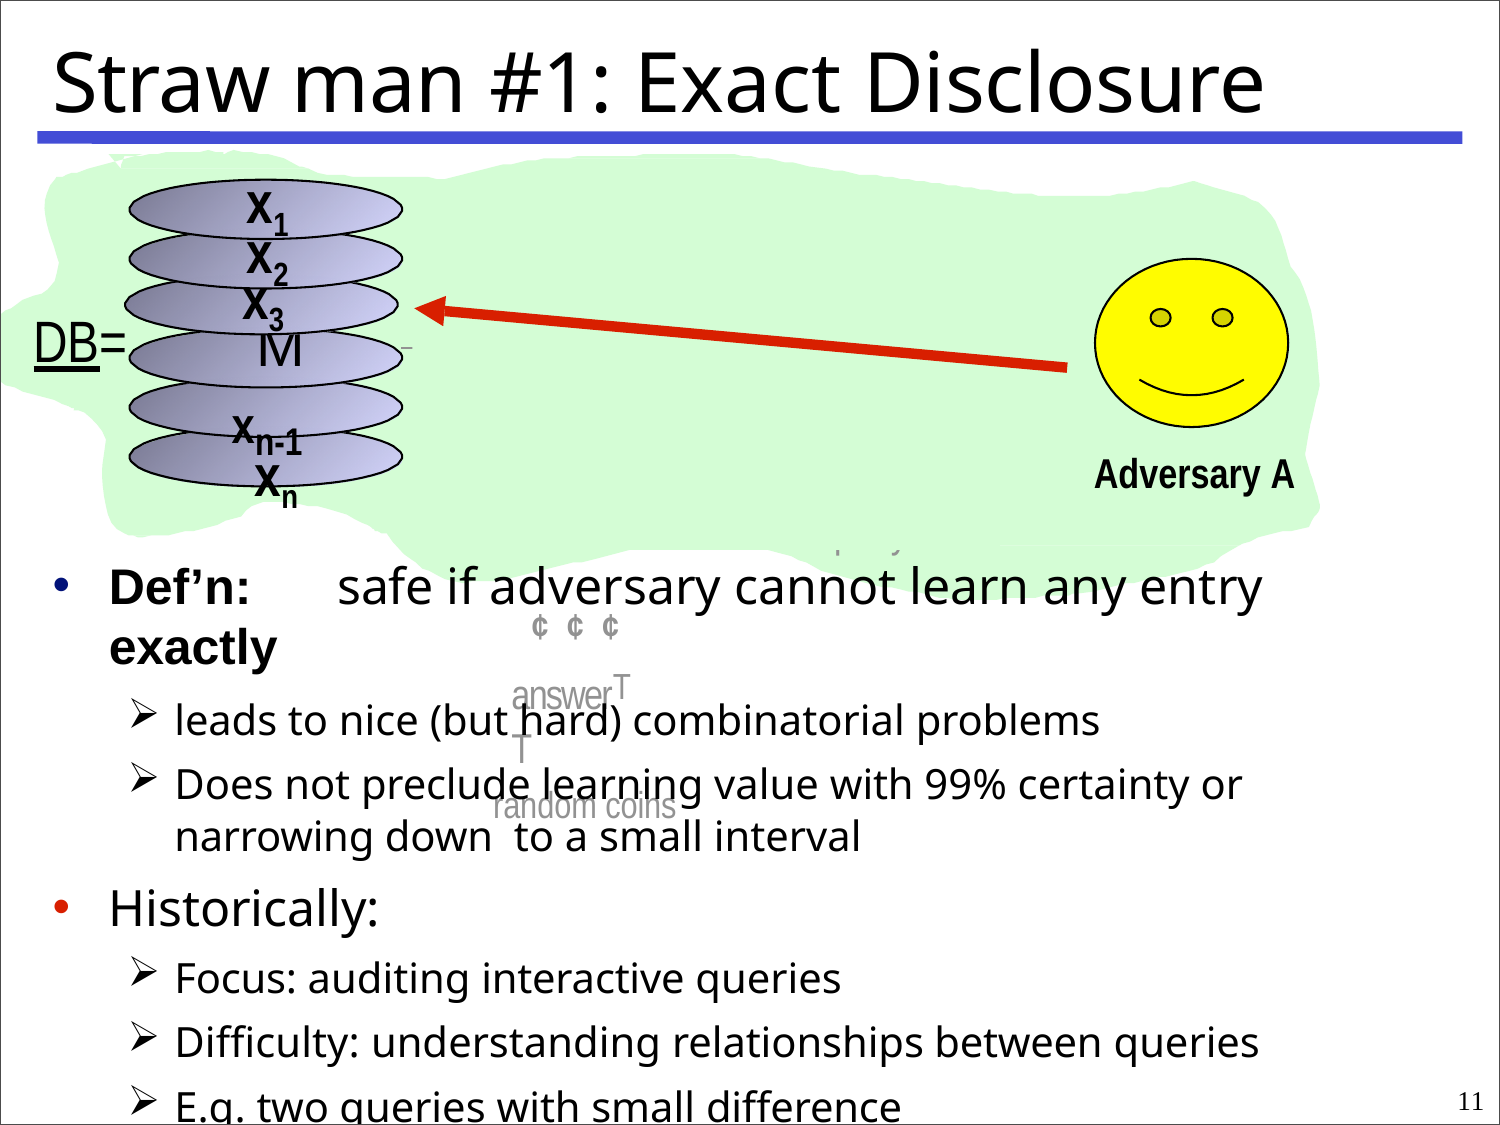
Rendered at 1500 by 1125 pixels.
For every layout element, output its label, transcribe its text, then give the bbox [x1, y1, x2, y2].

text_box [0, 0, 1500, 1125]
text_box 11 [1455, 1086, 1486, 1116]
